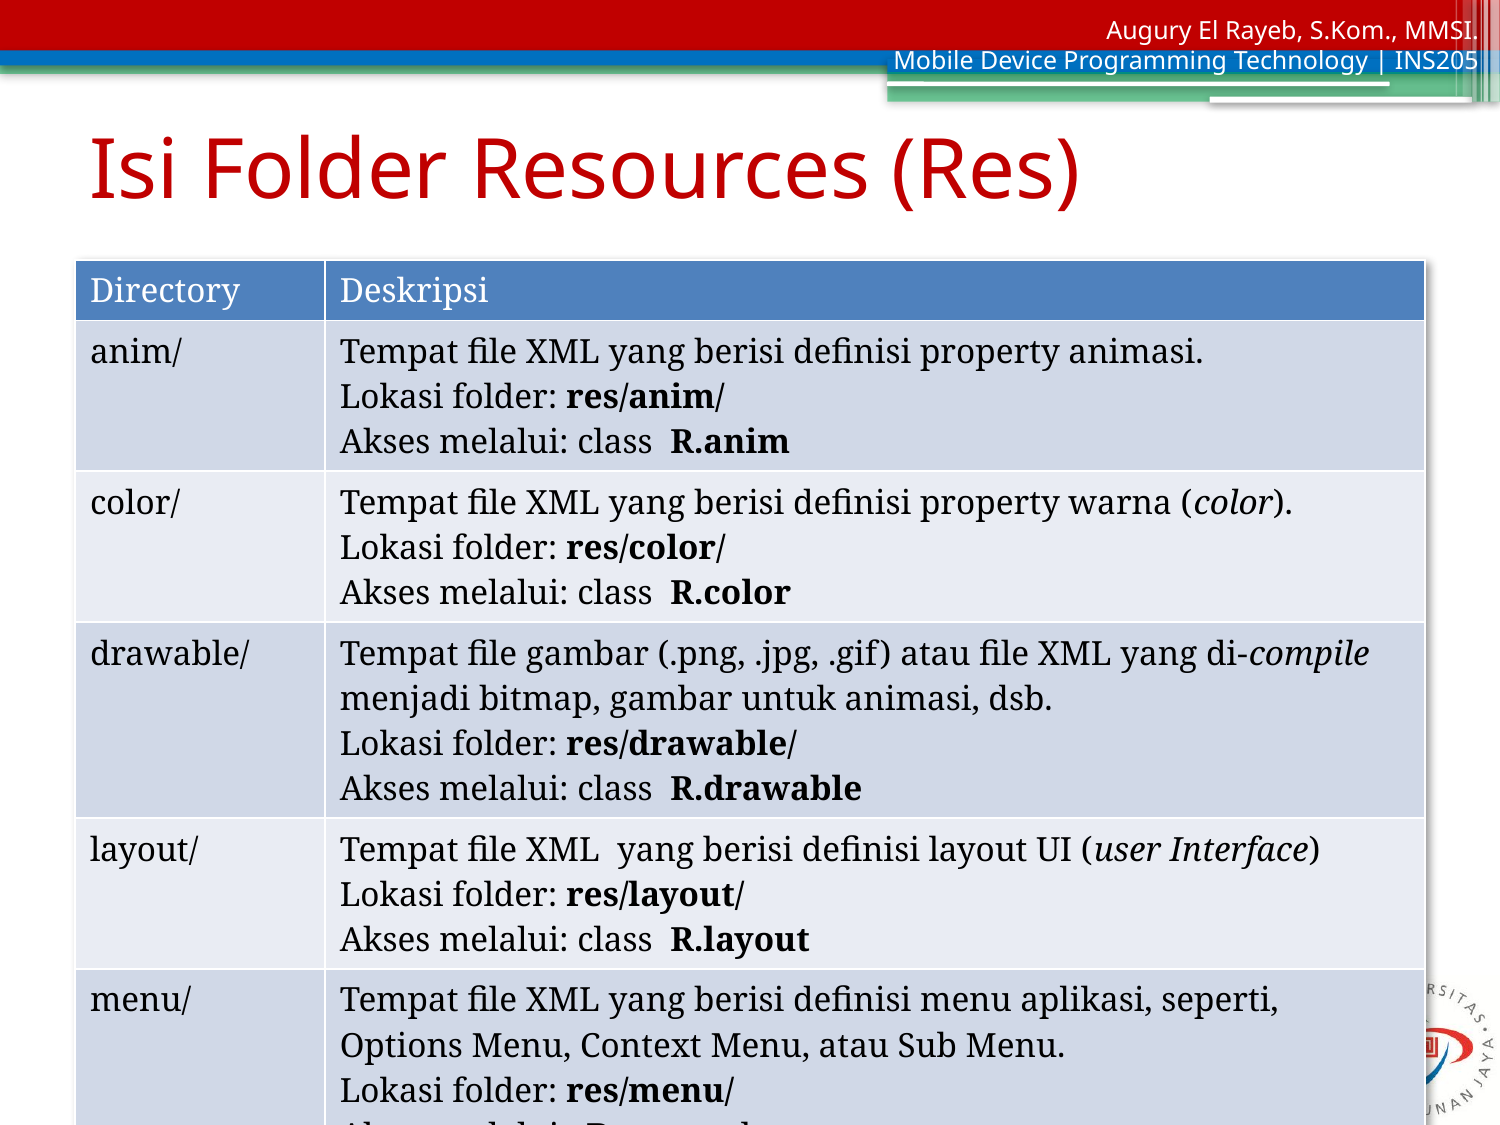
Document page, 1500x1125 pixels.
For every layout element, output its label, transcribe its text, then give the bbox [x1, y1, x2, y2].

table_cell menu/ [76, 970, 324, 1125]
table_header Directory [76, 261, 324, 320]
table_cell Tempat file XML yang berisi definisi menu aplikasi, seperti, Options Menu, Context Menu, atau Sub Menu. Lokasi folder: res/menu/ Akses melalui : R.menu class [326, 970, 1424, 1125]
table_cell Tempat file XML yang berisi definisi property animasi. Lokasi folder: res/anim/ Akses melalui: class R.anim [326, 321, 1424, 470]
table_cell layout/ [76, 819, 324, 968]
table_header Deskripsi [326, 261, 1424, 320]
table_cell Tempat file XML yang berisi definisi layout UI (user Interface) Lokasi folder: res/layout/ Akses melalui: class R.layout [326, 819, 1424, 968]
table_cell color/ [76, 472, 324, 621]
picture [1426, 975, 1500, 1125]
table_cell Tempat file XML yang berisi definisi property warna (color). Lokasi folder: res/color/ Akses melalui: class R.color [326, 472, 1424, 621]
table_cell anim/ [76, 321, 324, 470]
table_cell drawable/ [76, 623, 324, 817]
title Isi Folder Resources (Res) [75, 78, 1425, 254]
table_cell Tempat file gambar (.png, .jpg, .gif) atau file XML yang di-compile menjadi bitmap, gambar untuk animasi, dsb. Lokasi folder: res/drawable/ Akses melalui: class R.drawable [326, 623, 1424, 817]
